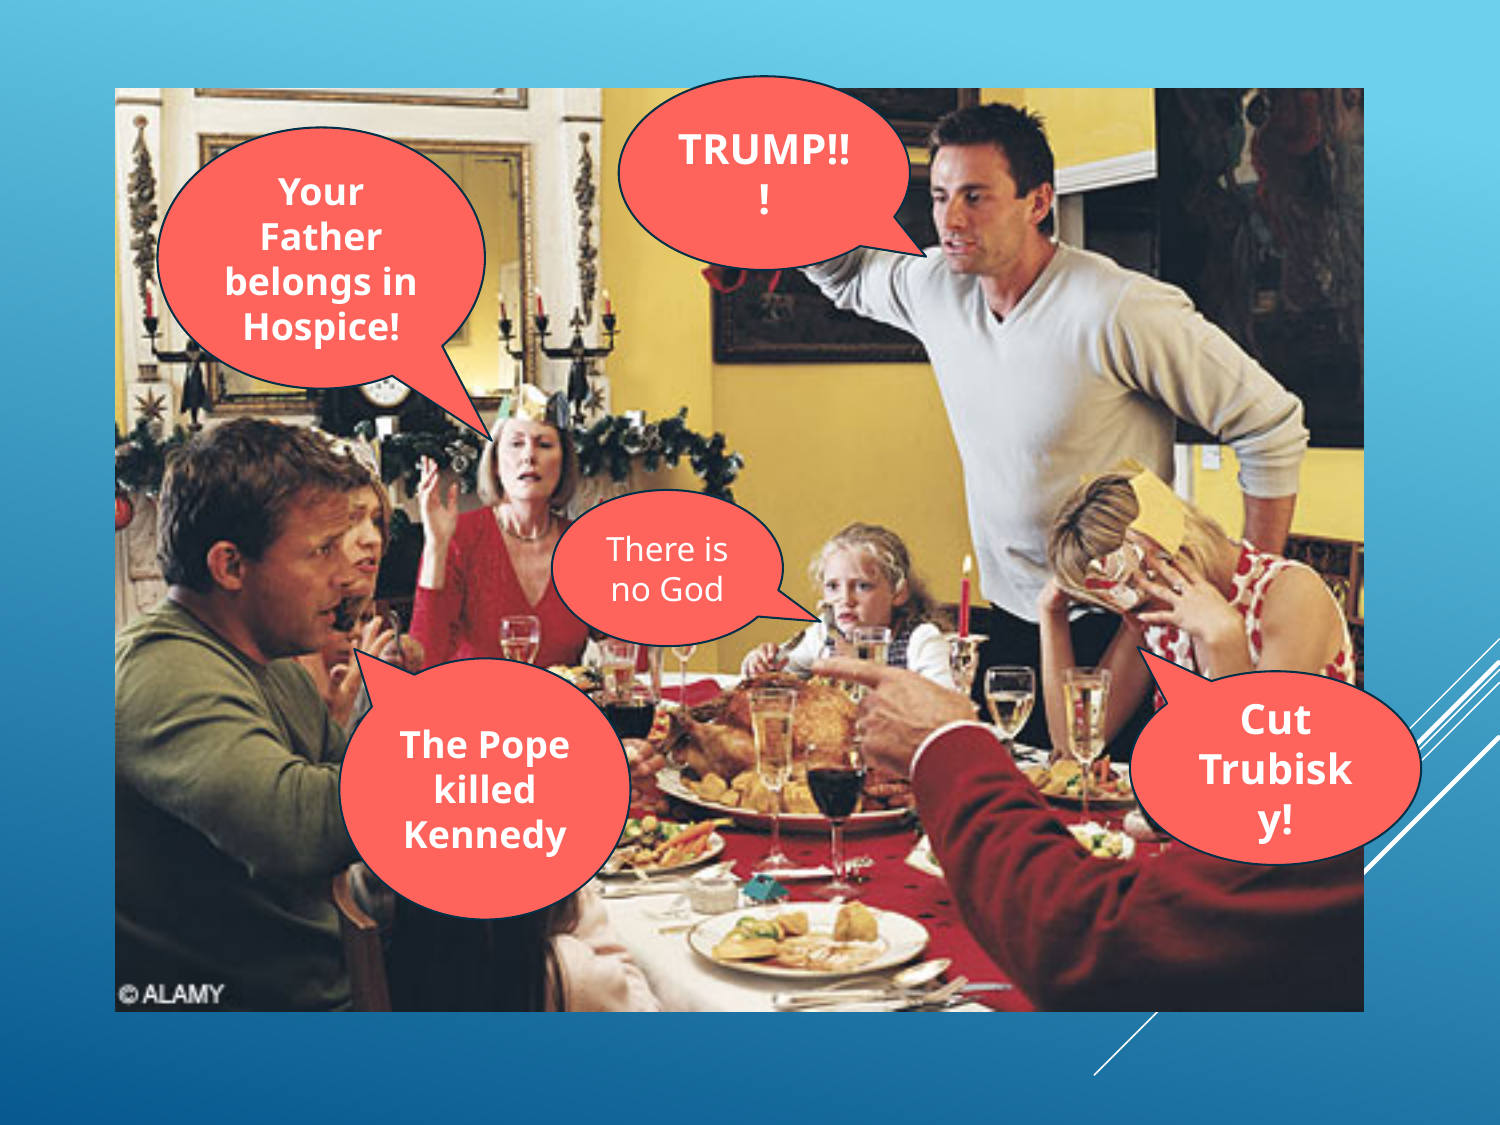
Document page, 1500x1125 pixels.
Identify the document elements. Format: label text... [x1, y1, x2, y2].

picture [1132, 651, 1364, 863]
text_box Cut Trubisky! [1364, 690, 1423, 847]
text_box TRUMP!!! [691, 75, 837, 88]
picture [114, 88, 1364, 1012]
picture [621, 88, 921, 268]
